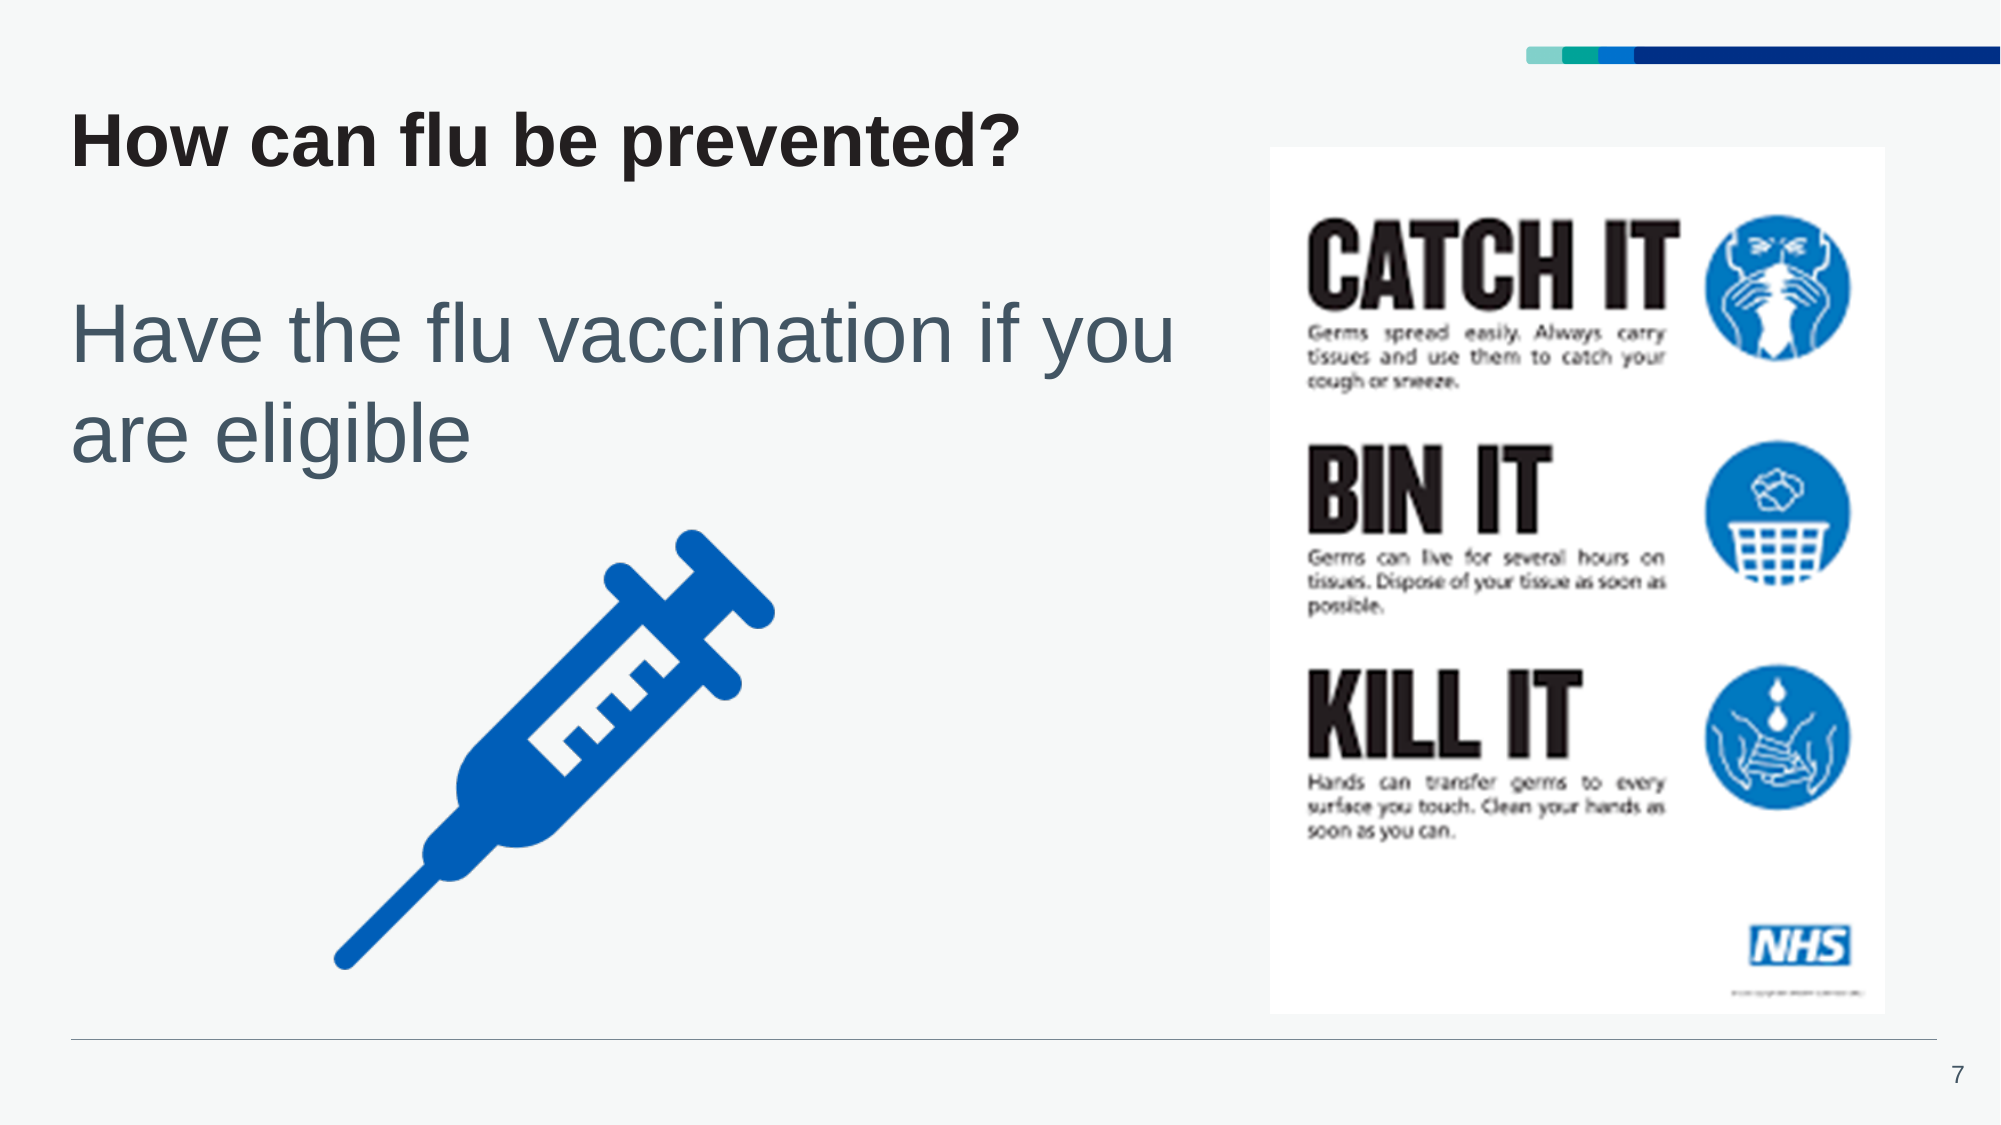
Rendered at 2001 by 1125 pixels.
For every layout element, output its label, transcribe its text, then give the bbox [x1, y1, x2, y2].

title How can flu be prevented? [70, 70, 1942, 213]
picture [1513, 41, 2001, 71]
picture [1270, 147, 1885, 1014]
picture [290, 486, 819, 1014]
list Have the flu vaccination if you are eligible [70, 279, 1270, 846]
